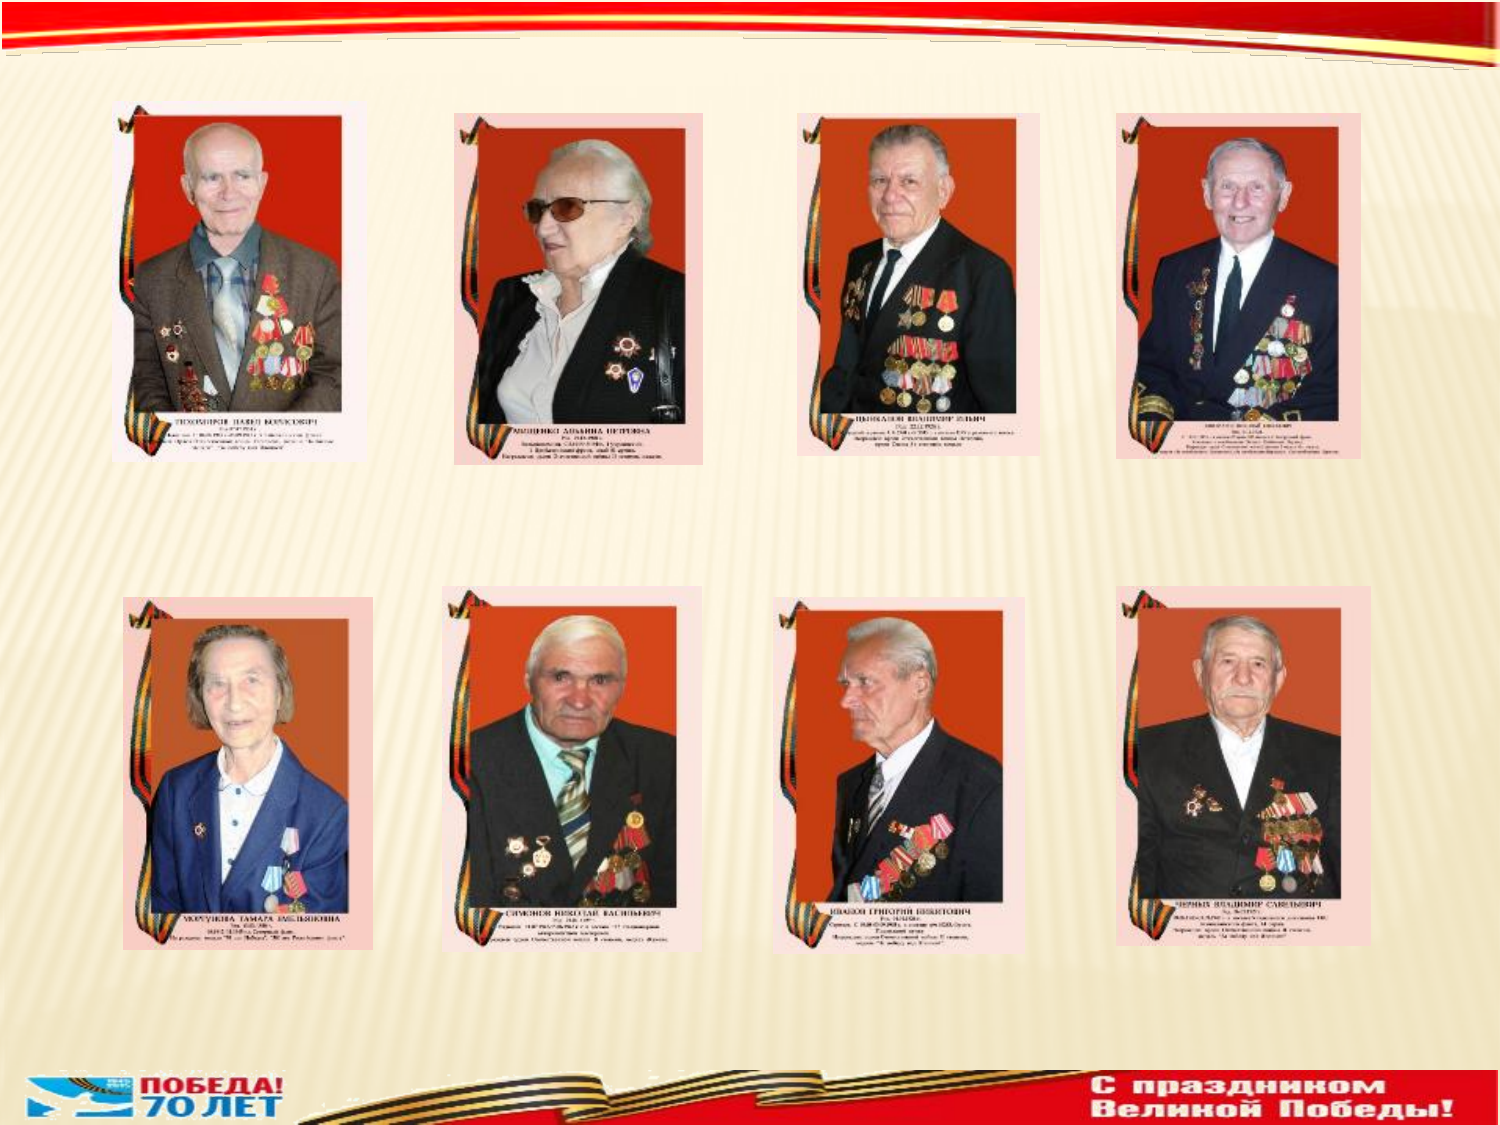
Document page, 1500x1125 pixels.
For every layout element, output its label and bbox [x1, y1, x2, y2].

picture [123, 597, 373, 950]
picture [111, 101, 367, 462]
picture [0, 1070, 1498, 1125]
picture [2, 2, 1500, 67]
picture [1115, 113, 1361, 460]
picture [454, 113, 703, 465]
picture [1115, 585, 1371, 946]
picture [442, 585, 702, 953]
picture [773, 597, 1026, 954]
picture [796, 113, 1040, 457]
